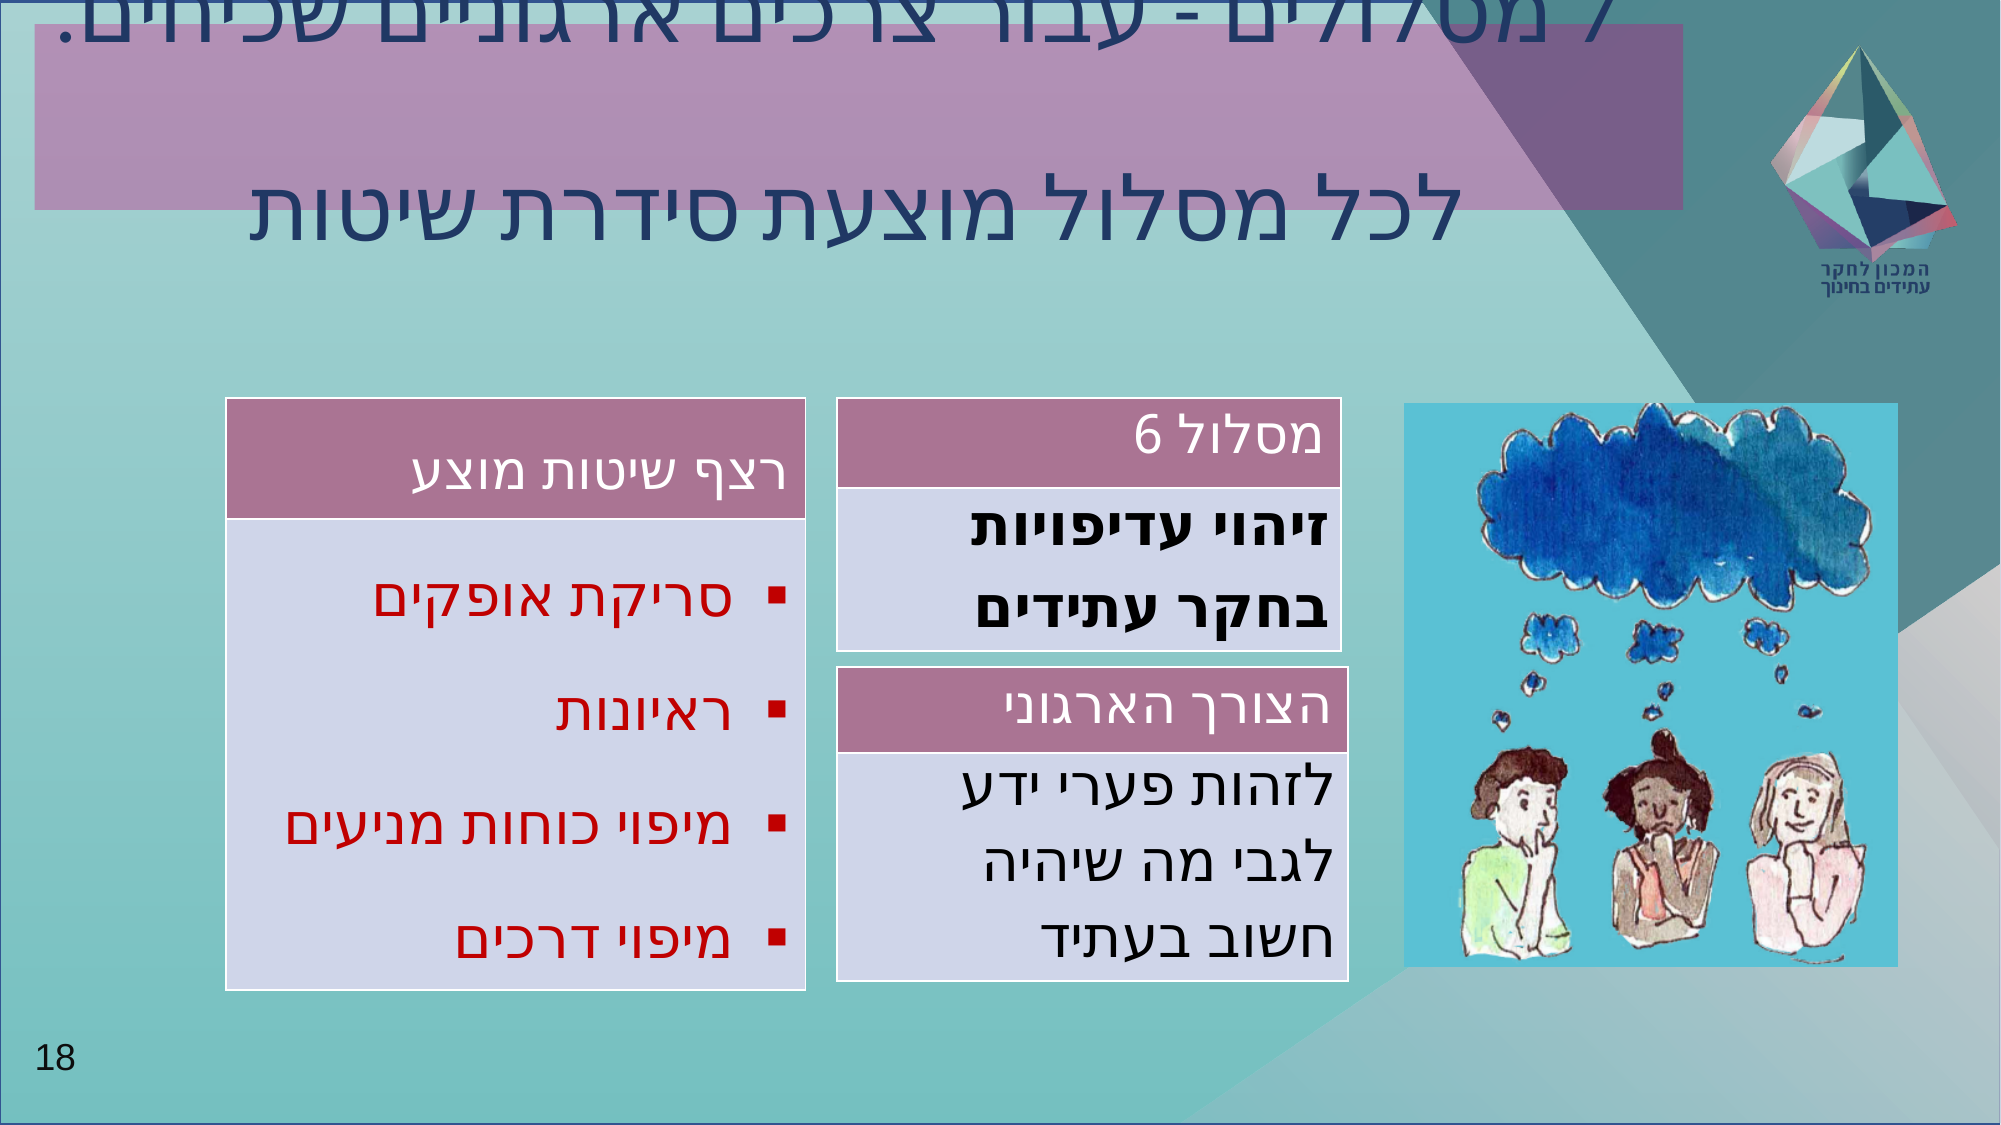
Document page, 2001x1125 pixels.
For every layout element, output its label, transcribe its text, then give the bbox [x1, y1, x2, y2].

table_header מסלול 6 [838, 399, 1340, 487]
title 7 מסלולים - עבור צרכים ארגוניים שכיחים. לכל מסלול מוצעת סידרת שיטות [34, 24, 1684, 210]
picture [1761, 36, 1966, 308]
table_cell לזהות פערי ידע לגבי מה שיהיה חשוב בעתיד [838, 754, 1347, 980]
slide_number 18 [14, 1025, 96, 1086]
table_header הצורך הארגוני [838, 668, 1347, 752]
table_header רצף שיטות מוצע [227, 399, 805, 518]
picture [1404, 403, 1898, 967]
table_cell סריקת אופקים ראיונות מיפוי כוחות מניעים מיפוי דרכים [227, 520, 805, 989]
table_cell זיהוי עדיפויות בחקר עתידים [838, 489, 1340, 650]
